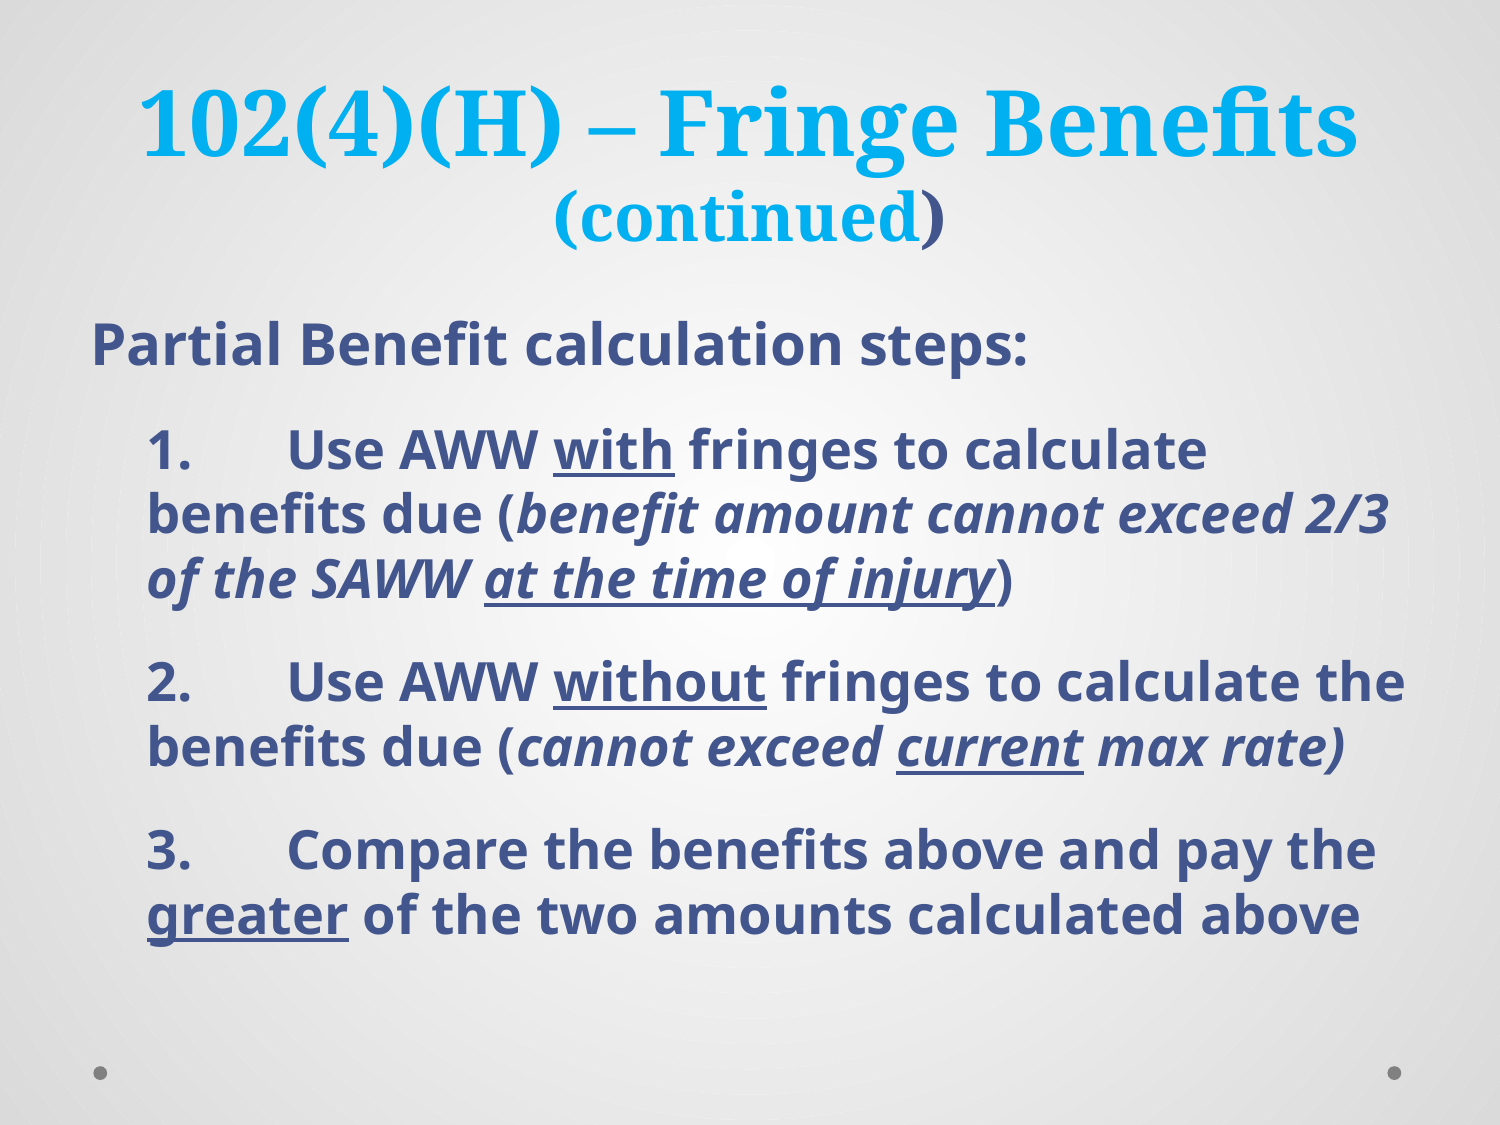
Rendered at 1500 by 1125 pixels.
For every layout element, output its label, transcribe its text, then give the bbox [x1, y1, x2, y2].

title 102(4)(H) – Fringe Benefits (continued) [75, 0, 1425, 263]
list Partial Benefit calculation steps: 1. Use AWW with fringes to calculate benefits due (benefit amount cannot exceed 2/3 of the SAWW at the time of injury) 2. Use AWW without fringes to calculate the benefits due (cannot exceed current max rate) 3. Compare the benefits above and pay the greater of the two amounts calculated above [75, 299, 1425, 1043]
